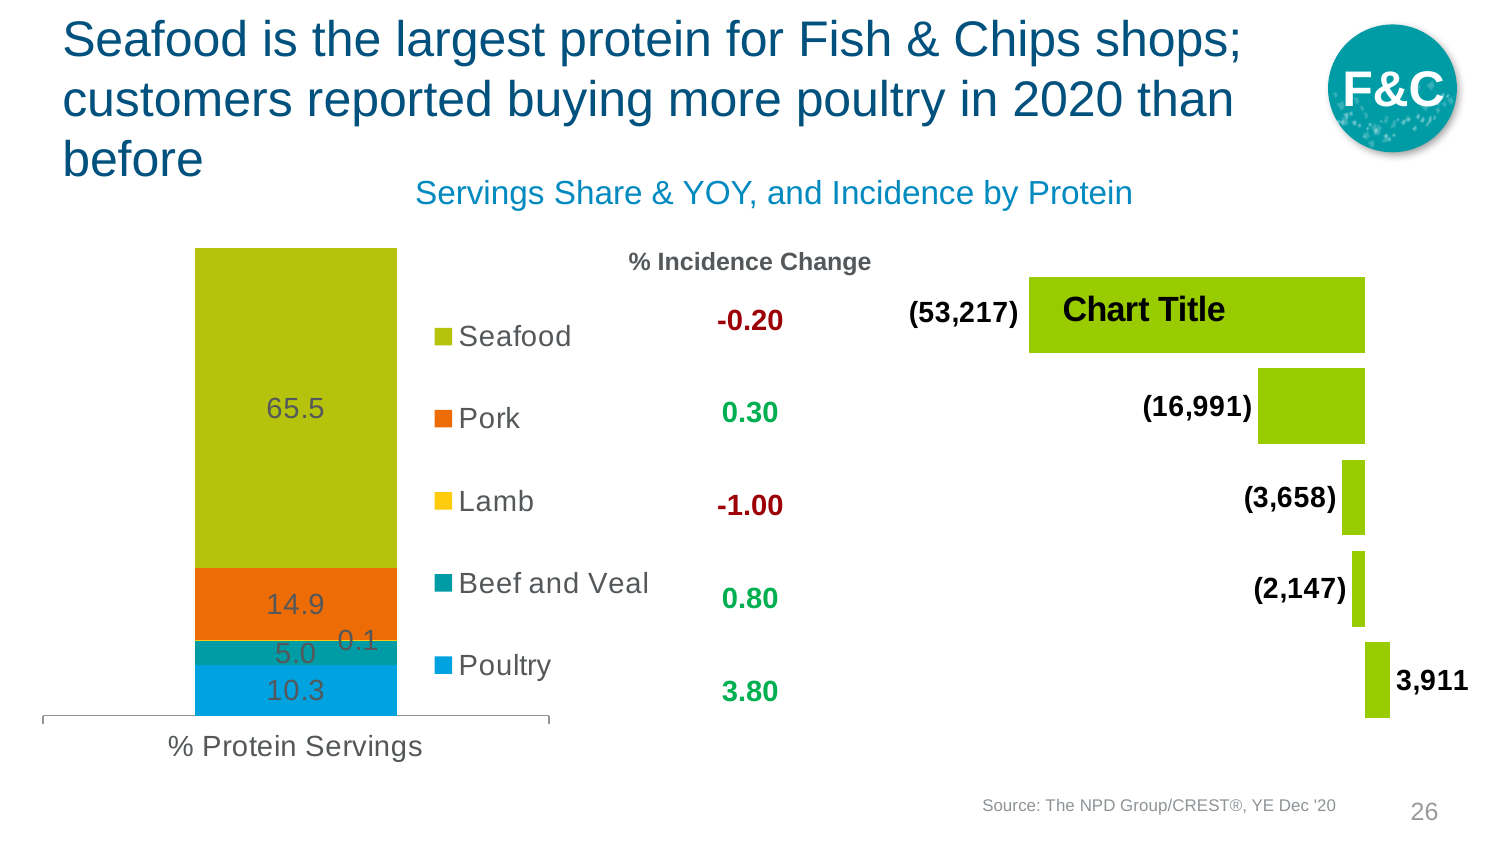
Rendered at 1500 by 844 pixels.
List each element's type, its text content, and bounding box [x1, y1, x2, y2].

slide_number 26 [1364, 787, 1454, 834]
table_header -0.20 [713, 283, 819, 366]
table_cell 0.80 [713, 551, 819, 644]
chart [11, 207, 709, 775]
chart [826, 261, 1479, 749]
title Seafood is the largest protein for Fish & Chips shops; customers reported buying more poultry in 2020 than before [47, 57, 1297, 137]
table_cell 0.30 [713, 366, 819, 458]
table_cell -1.00 [713, 458, 819, 551]
text_box % Incidence Change [713, 238, 906, 283]
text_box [1302, 24, 1485, 153]
table_cell 3.80 [713, 644, 819, 737]
text_box Servings Share & YOY, and Incidence by Protein [400, 163, 1150, 219]
list Source: The NPD Group/CREST®, YE Dec '20 [967, 787, 1408, 833]
